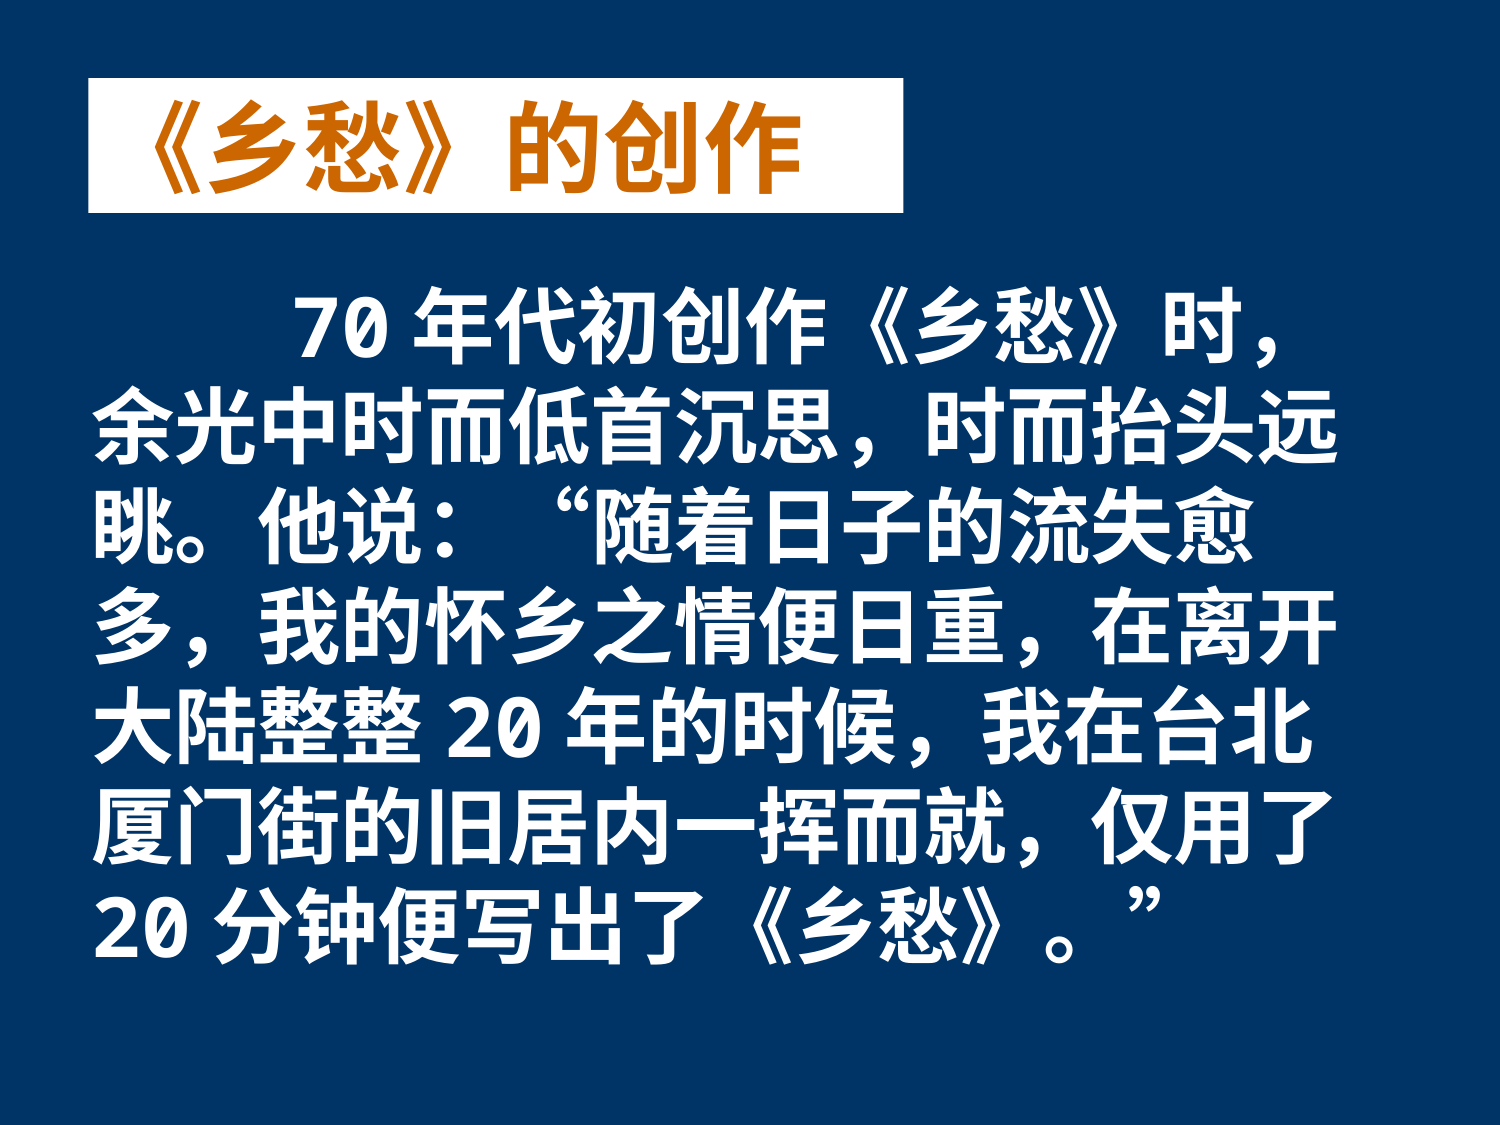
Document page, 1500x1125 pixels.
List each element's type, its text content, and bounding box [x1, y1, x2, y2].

text_box 《乡愁》的创作 [88, 78, 904, 213]
text_box 70年代初创作《乡愁》时，余光中时而低首沉思，时而抬头远眺。他说：“随着日子的流失愈多，我的怀乡之情便日重，在离开大陆整整20年的时候，我在台北厦门街的旧居内一挥而就，仅用了20分钟便写出了《乡愁》。” [76, 267, 1412, 982]
